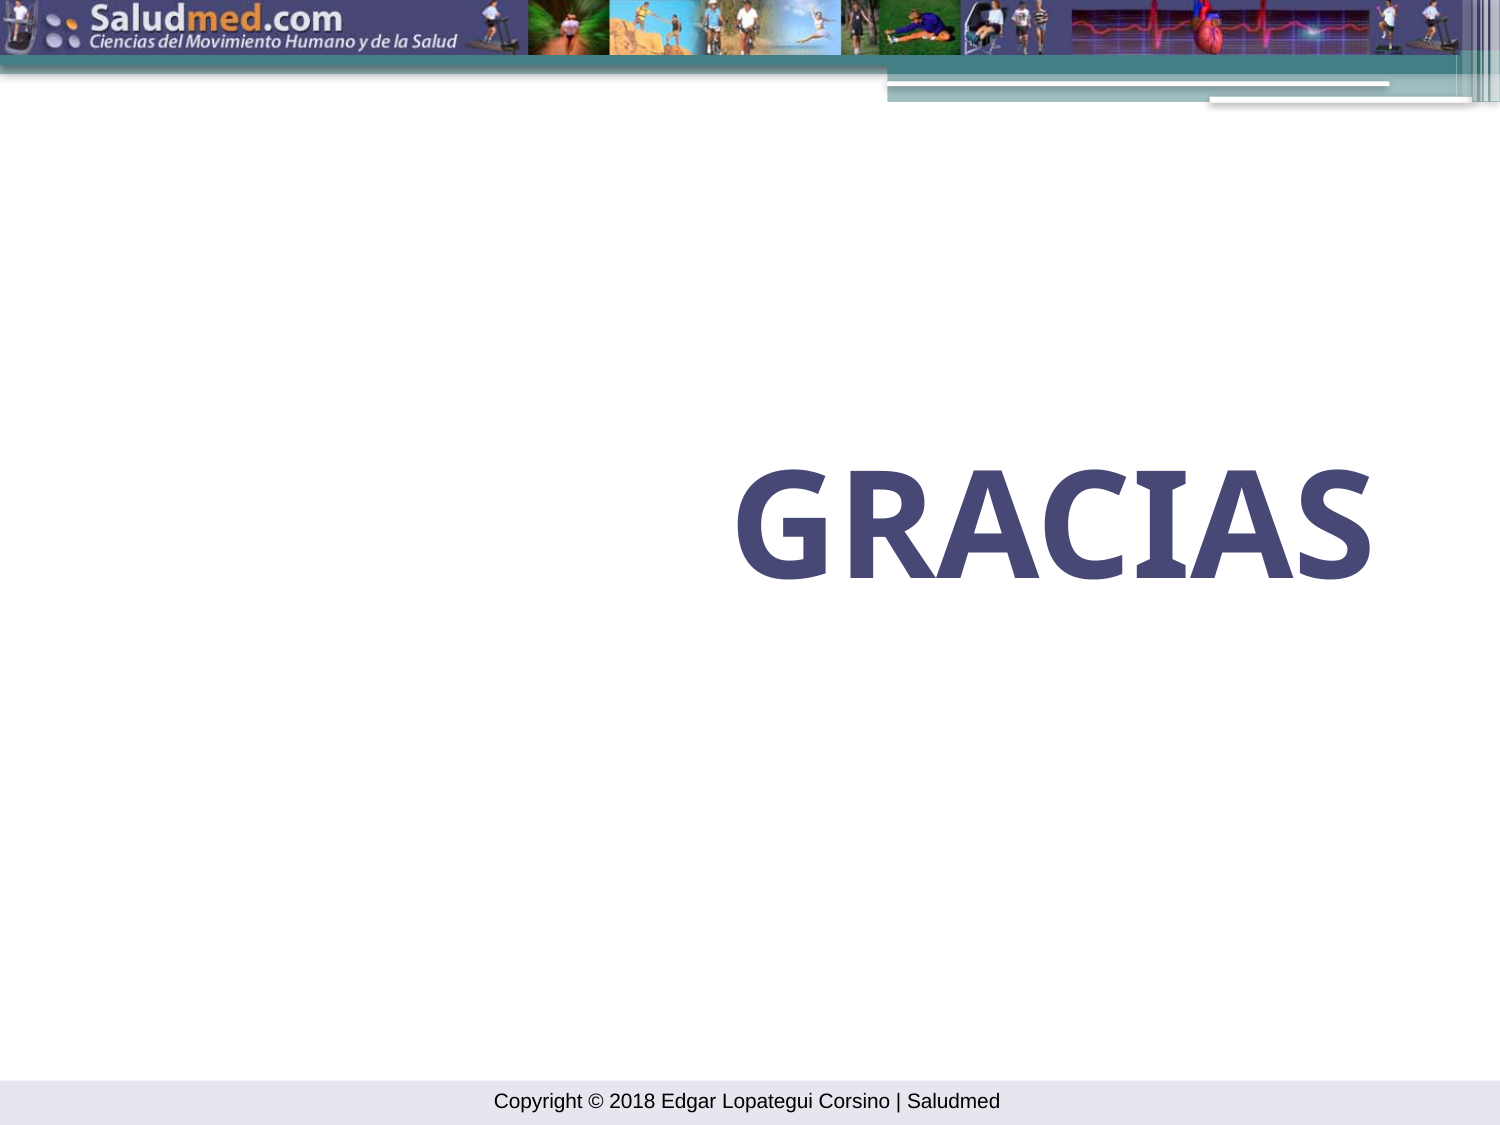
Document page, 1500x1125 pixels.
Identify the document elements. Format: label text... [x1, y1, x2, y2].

picture [0, 0, 1460, 55]
text_box GRACIAS [643, 408, 1463, 575]
